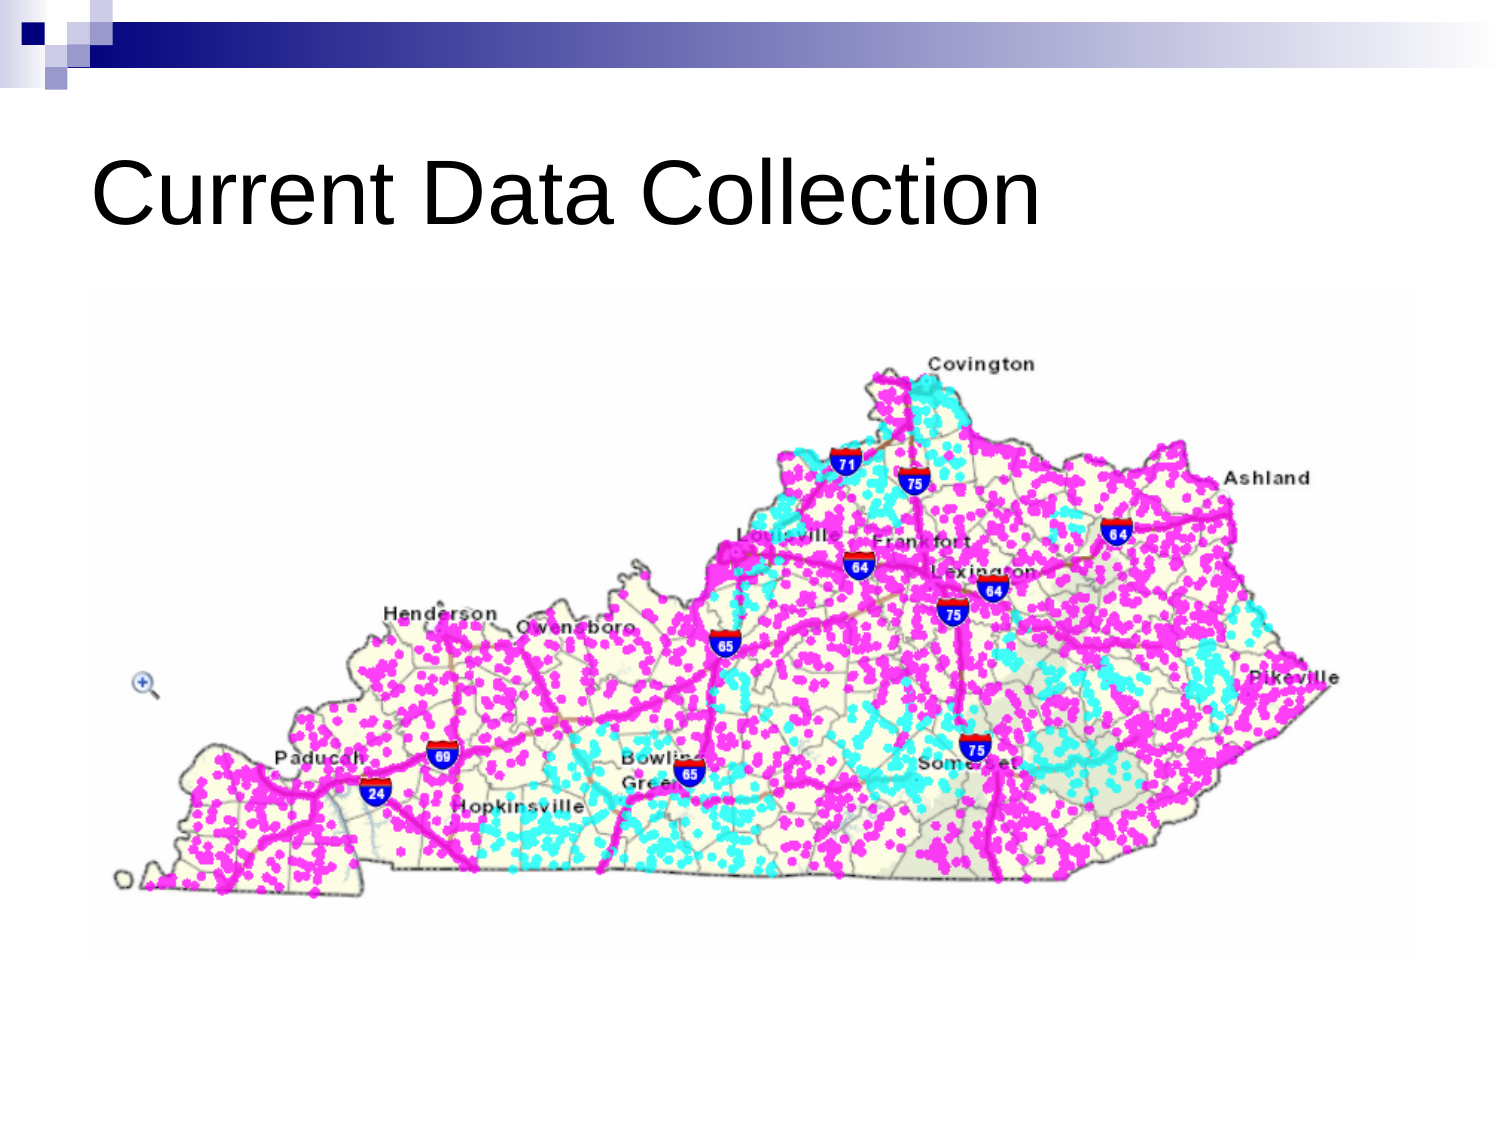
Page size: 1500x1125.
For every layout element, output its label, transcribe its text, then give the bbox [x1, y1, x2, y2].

title Current Data Collection [74, 74, 1426, 301]
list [87, 287, 1419, 963]
